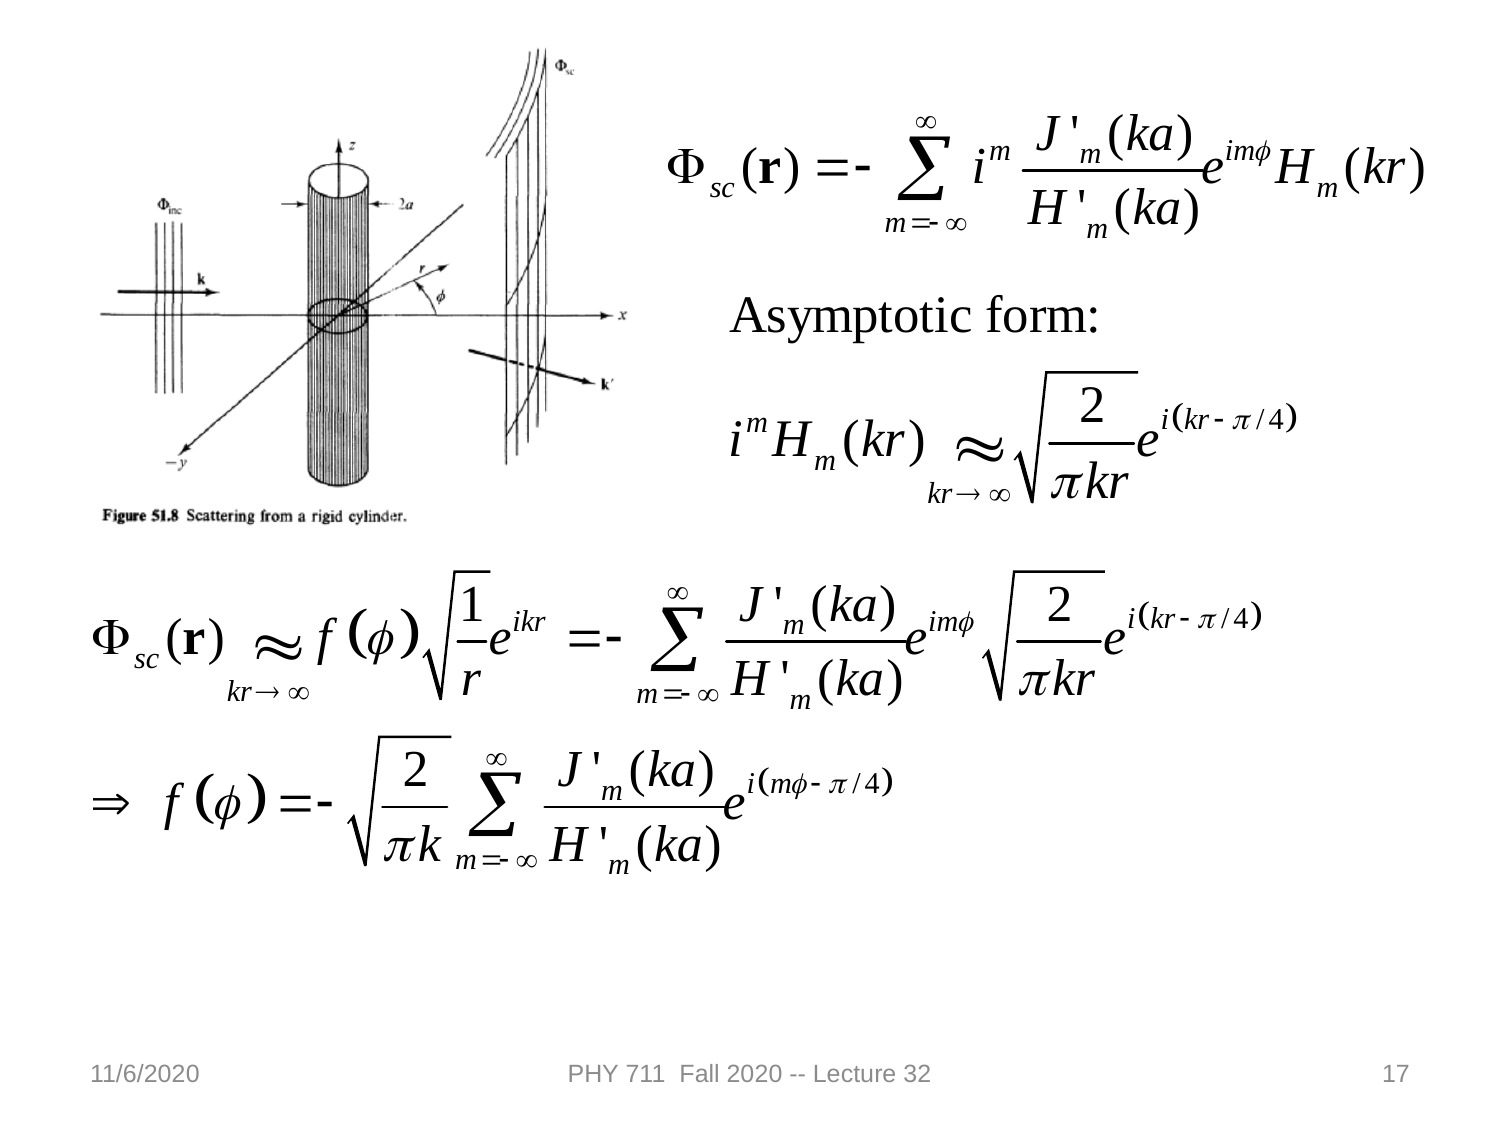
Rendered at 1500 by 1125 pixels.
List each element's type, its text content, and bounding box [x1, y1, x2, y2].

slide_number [75, 1042, 425, 1103]
slide_number 17 [1074, 1042, 1425, 1103]
picture [49, 24, 701, 534]
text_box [662, 99, 1451, 248]
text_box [724, 287, 1301, 513]
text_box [86, 562, 1268, 883]
footer PHY 711 Fall 2020 -- Lecture 32 [512, 1042, 988, 1103]
